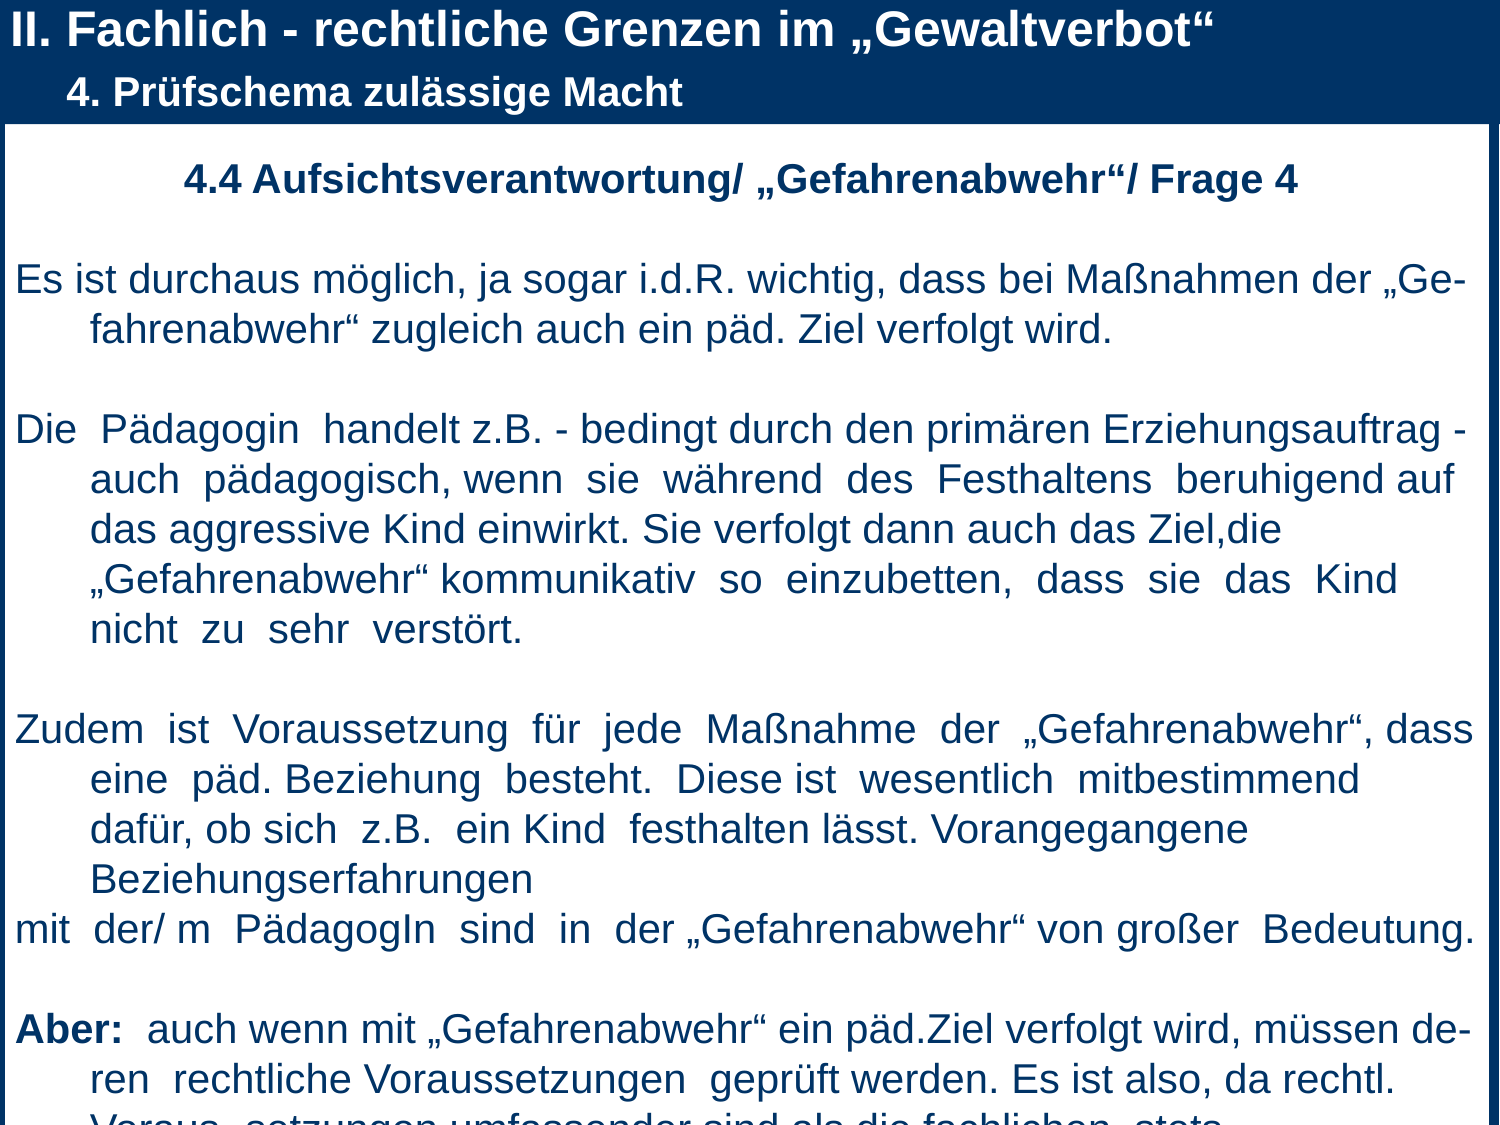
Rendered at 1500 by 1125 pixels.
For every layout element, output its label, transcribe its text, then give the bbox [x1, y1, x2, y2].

text_box II. Fachlich - rechtliche Grenzen im „Gewaltverbot“. 4. Prüfschema zulässige Macht [0, 0, 1500, 125]
text_box 4.4 Aufsichtsverantwortung/ „Gefahrenabwehr“/ Frage 4 Es ist durchaus möglich, ja sogar i.d.R. wichtig, dass bei Maßnahmen der „Ge- fahrenabwehr“ zugleich auch ein päd. Ziel verfolgt wird. Die Pädagogin handelt z.B. - bedingt durch den primären Erziehungsauftrag - auch pädagogisch, wenn sie während des Festhaltens beruhigend auf das aggressive Kind einwirkt. Sie verfolgt dann auch das Ziel,die „Gefahrenabwehr“ kommunikativ so einzubetten, dass sie das Kind nicht zu sehr verstört. Zudem ist Voraussetzung für jede Maßnahme der „Gefahrenabwehr“, dass eine päd. Beziehung besteht. Diese ist wesentlich mitbestimmend dafür, ob sich z.B. ein Kind festhalten lässt. Vorangegangene Beziehungserfahrungen mit der/ m PädagogIn sind in der „Gefahrenabwehr“ von großer Bedeutung. Aber: auch wenn mit „Gefahrenabwehr“ ein päd.Ziel verfolgt wird, müssen de- ren rechtliche Voraussetzungen geprüft werden. Es ist also, da rechtl. Voraus- setzungen umfassender sind als die fachlichen, stets „Erforderlichkeit,Eignung, Verhältnismäßigkeit“ zu prüfen: der päd. Zweck darf nicht „die Mittel heiligen“. [0, 125, 1494, 1125]
